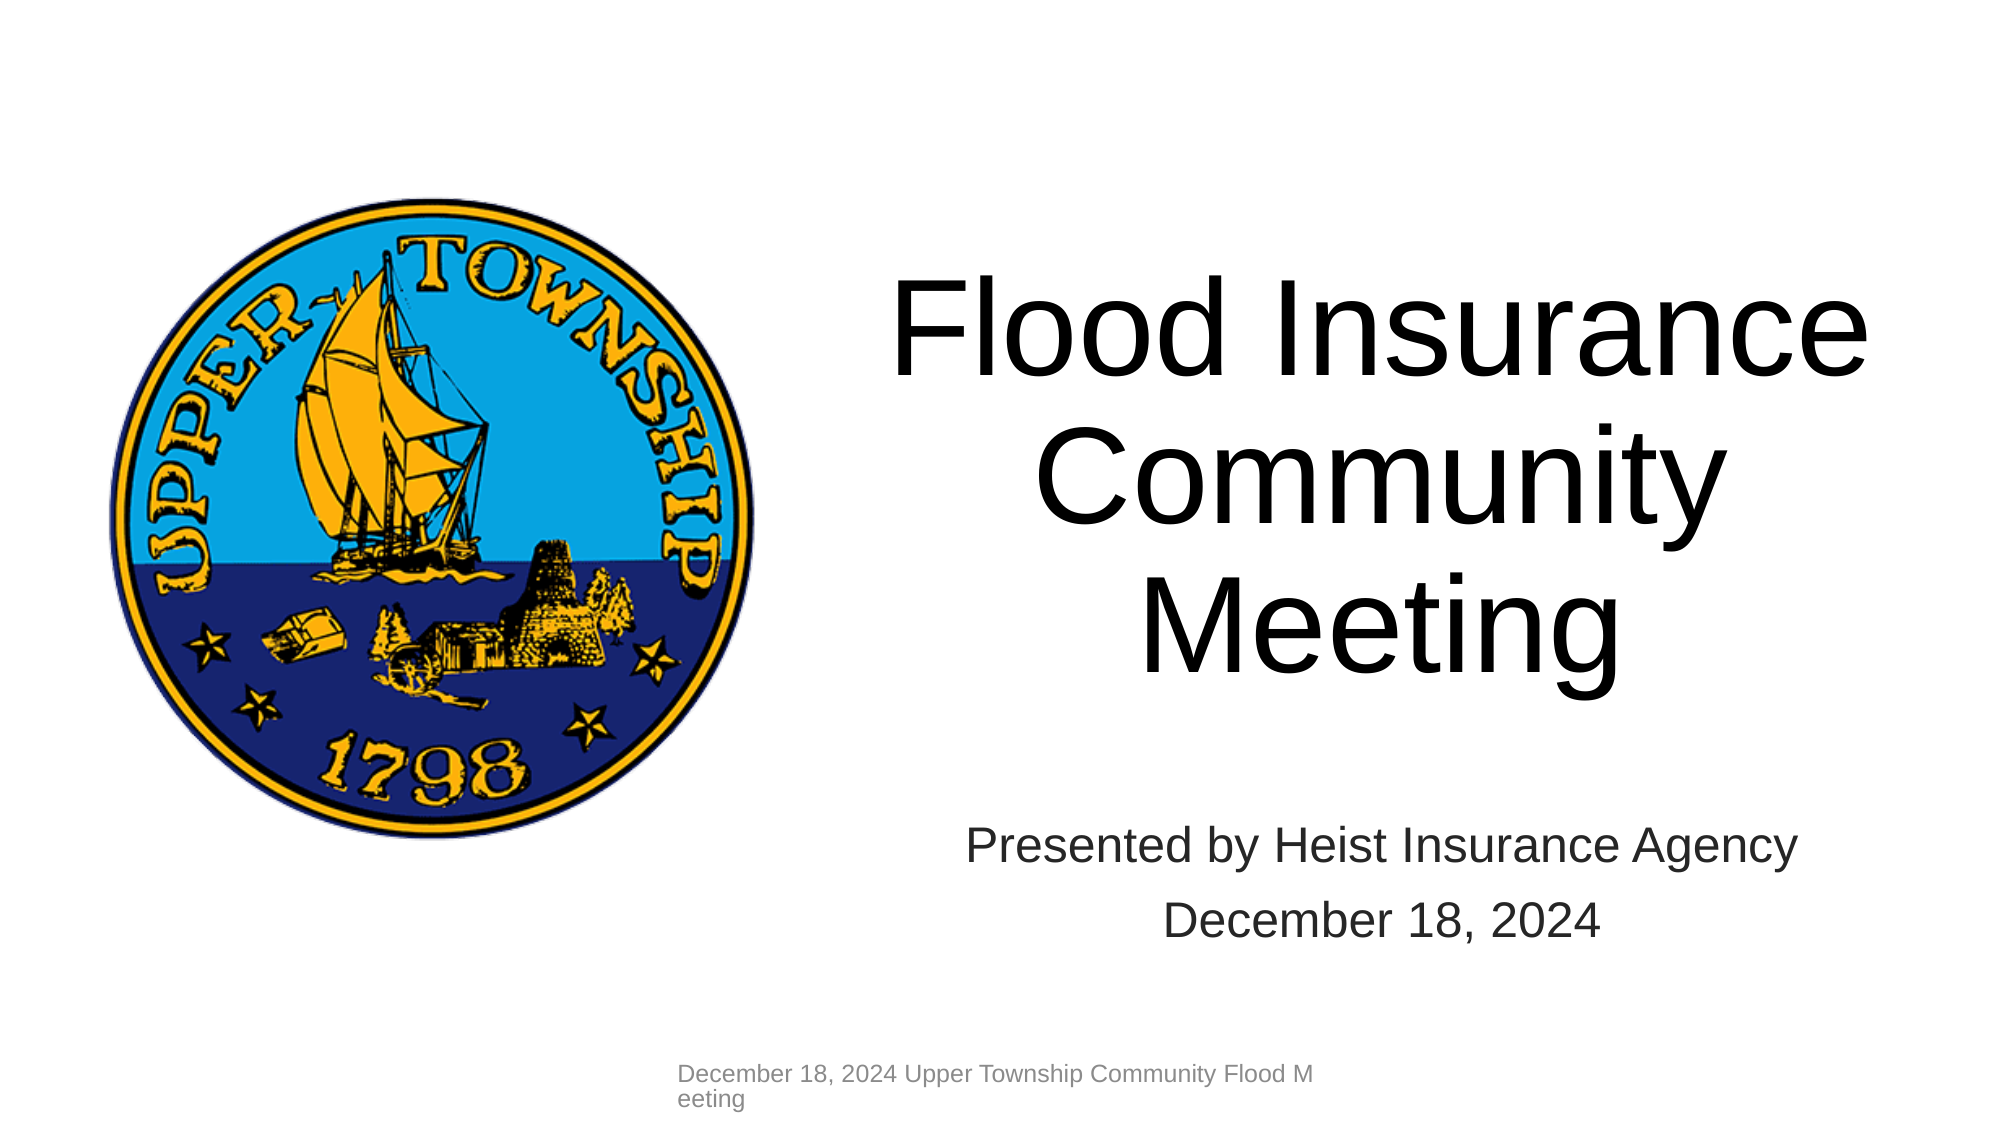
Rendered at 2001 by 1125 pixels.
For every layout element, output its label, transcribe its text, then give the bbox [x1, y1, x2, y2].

subtitle Presented by Heist Insurance Agency December 18, 2024 [867, 730, 1897, 1021]
picture [103, 191, 761, 847]
footer December 18, 2024 Upper Township Community Flood Meeting [662, 1042, 1338, 1103]
title Flood Insurance Community Meeting [867, 104, 1894, 710]
